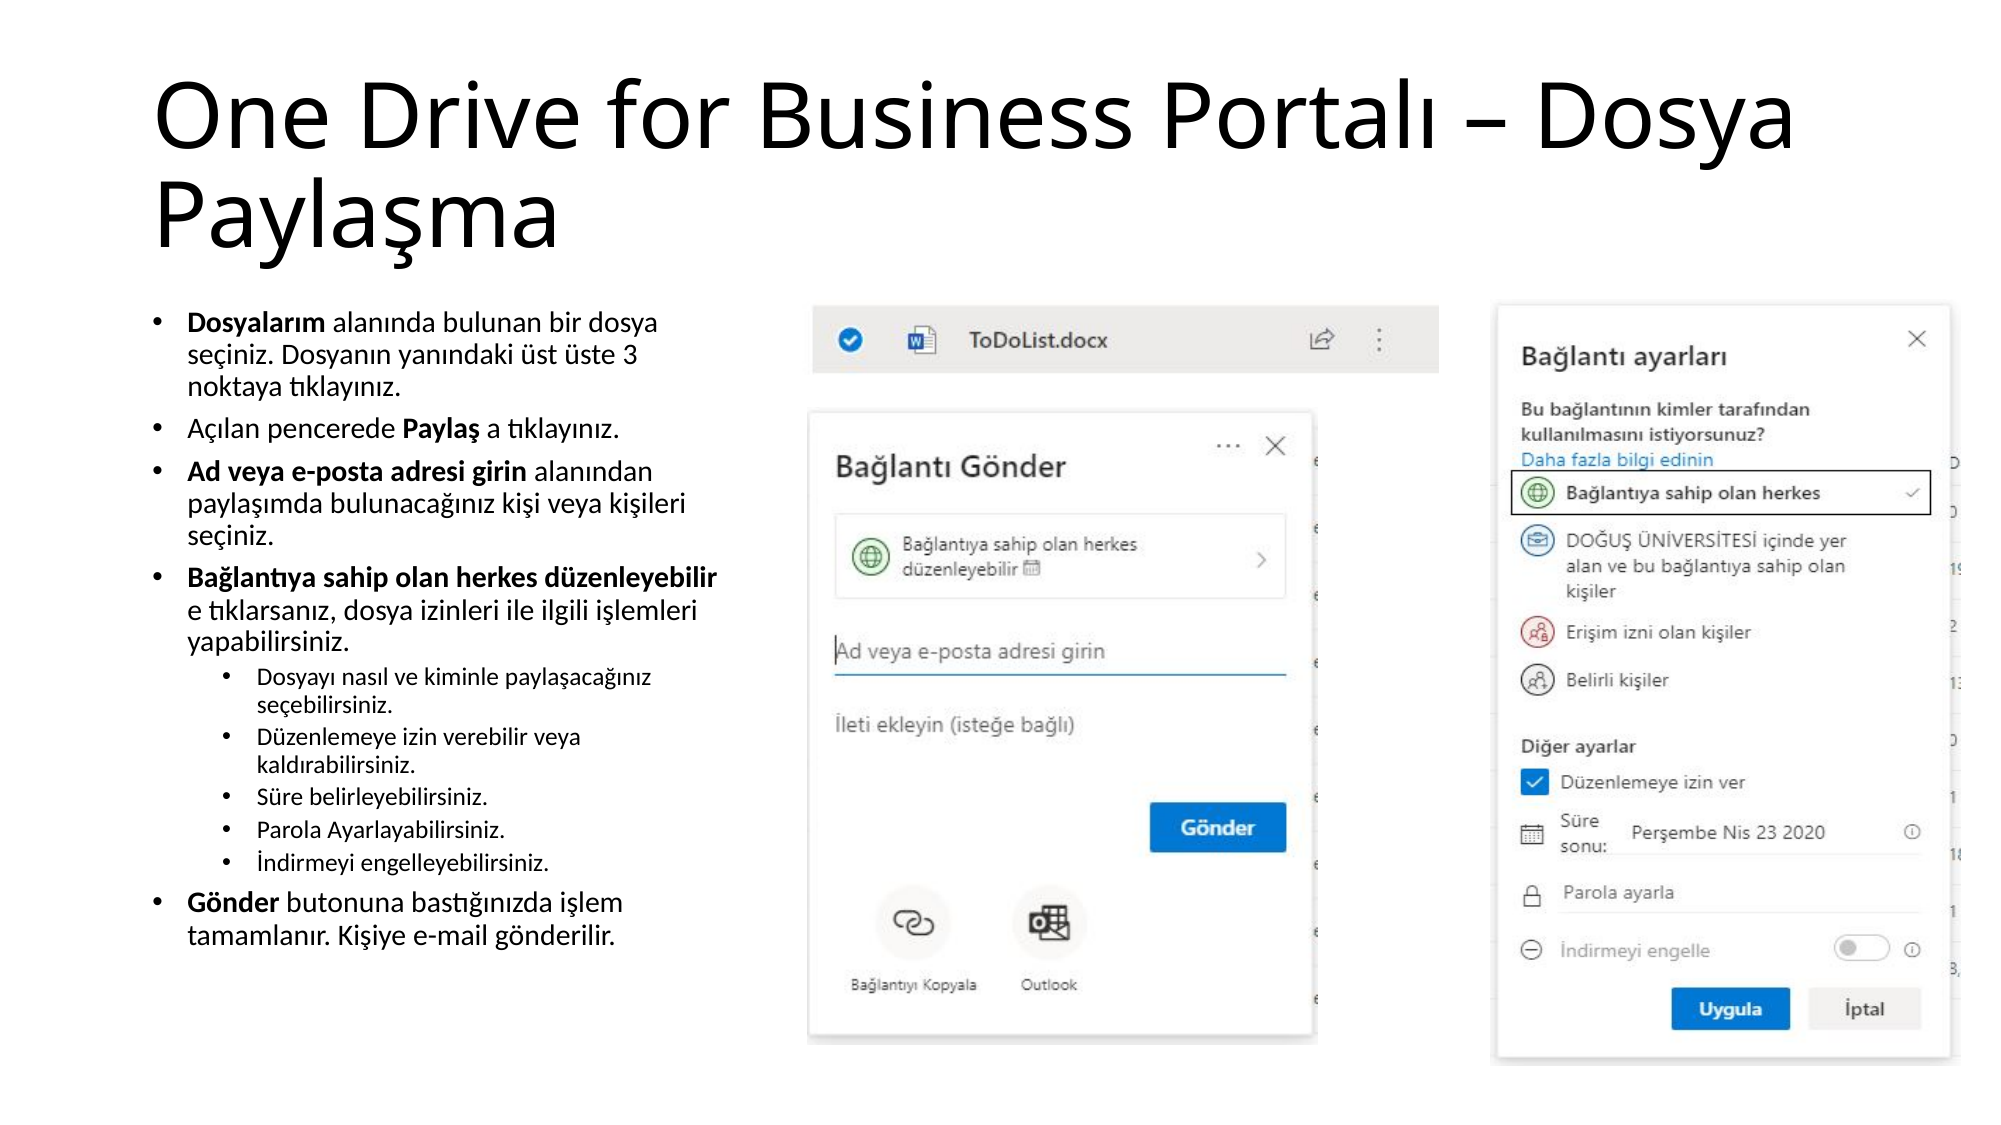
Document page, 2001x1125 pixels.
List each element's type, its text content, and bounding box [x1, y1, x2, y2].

title One Drive for Business Portalı – Dosya Paylaşma [137, 59, 1863, 278]
picture [1490, 299, 1961, 1066]
picture [791, 299, 1439, 386]
picture [807, 407, 1318, 1046]
list Dosyalarım alanında bulunan bir dosya seçiniz. Dosyanın yanındaki üst üste 3 noktaya tıklayınız. Açılan pencerede Paylaş a tıklayınız. Ad veya e-posta adresi girin alanından paylaşımda bulunacağınız kişi veya kişileri seçiniz. Bağlantıya sahip olan herkes düzenleyebilir e tıklarsanız, dosya izinleri ile ilgili işlemleri yapabilirsiniz. Dosyayı nasıl ve kiminle paylaşacağınız seçebilirsiniz. Düzenlemeye izin verebilir veya kaldırabilirsiniz. Süre belirleyebilirsiniz. Parola Ayarlayabilirsiniz. İndirmeyi engelleyebilirsiniz. Gönder butonuna bastığınızda işlem tamamlanır. Kişiye e-mail gönderilir. [137, 299, 740, 964]
